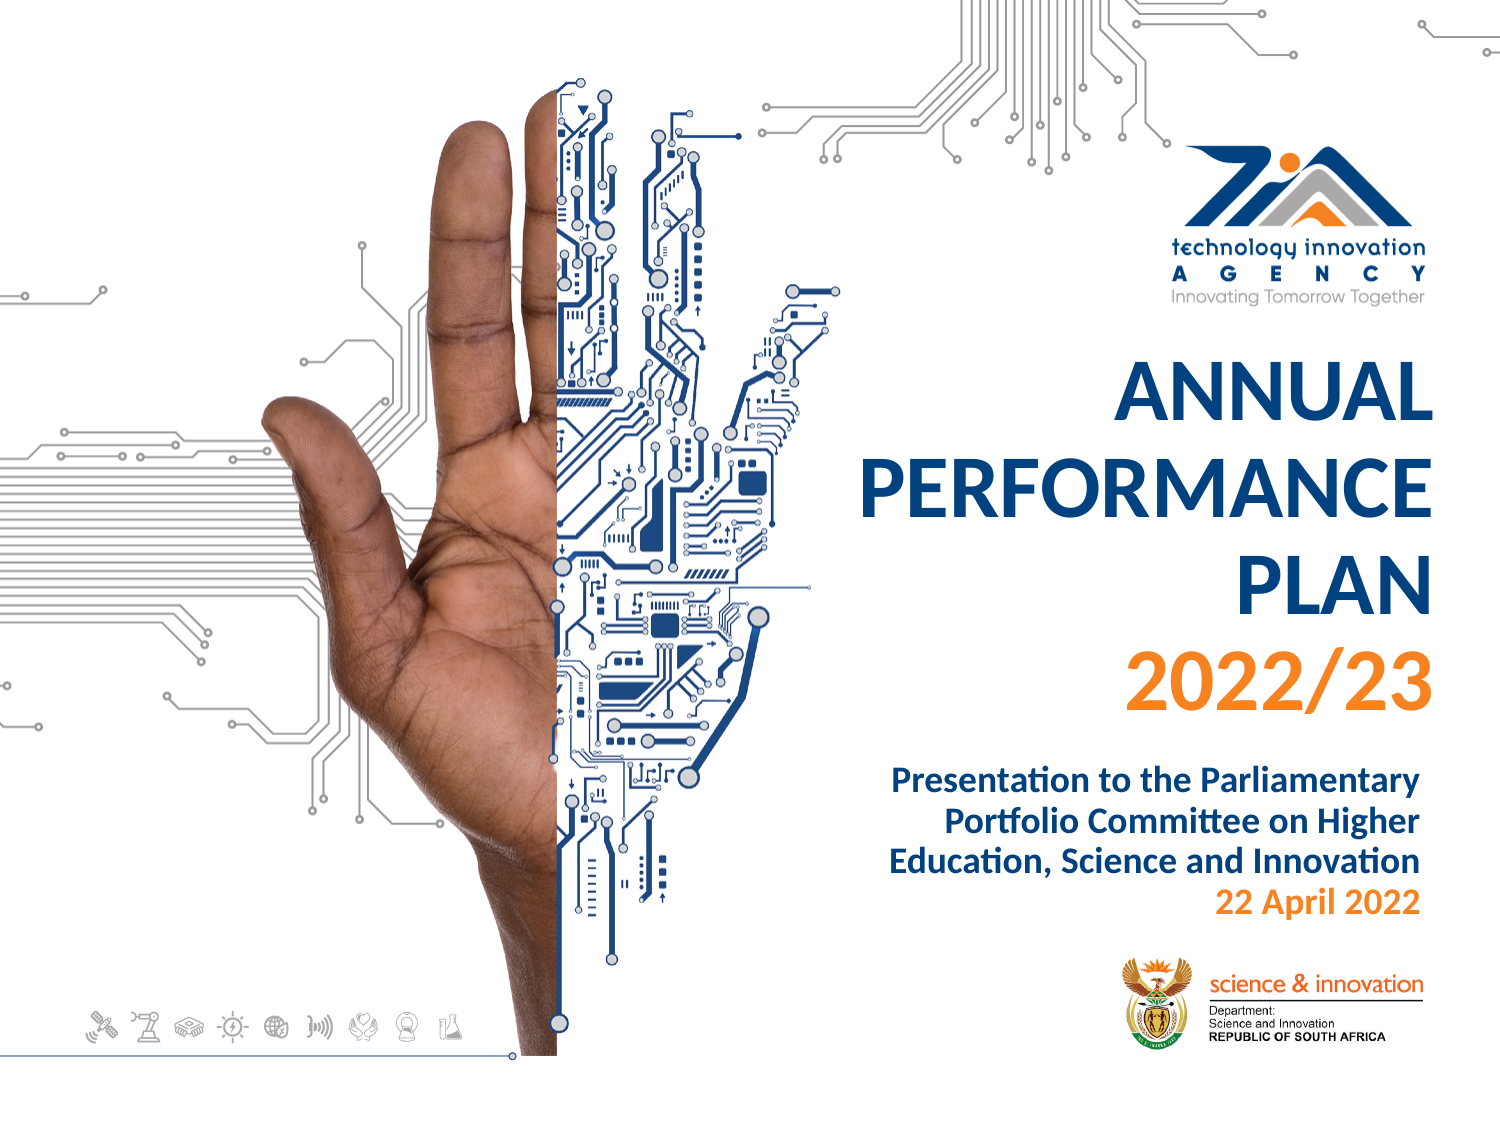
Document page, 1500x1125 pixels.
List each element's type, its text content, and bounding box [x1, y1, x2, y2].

text_box Presentation to the Parliamentary Portfolio Committee on Higher Education, Science and Innovation 22 April 2022 [776, 737, 1436, 930]
title ANNUAL PERFORMANCE PLAN 2022/23 [790, 346, 1450, 738]
picture [0, 0, 1500, 1125]
